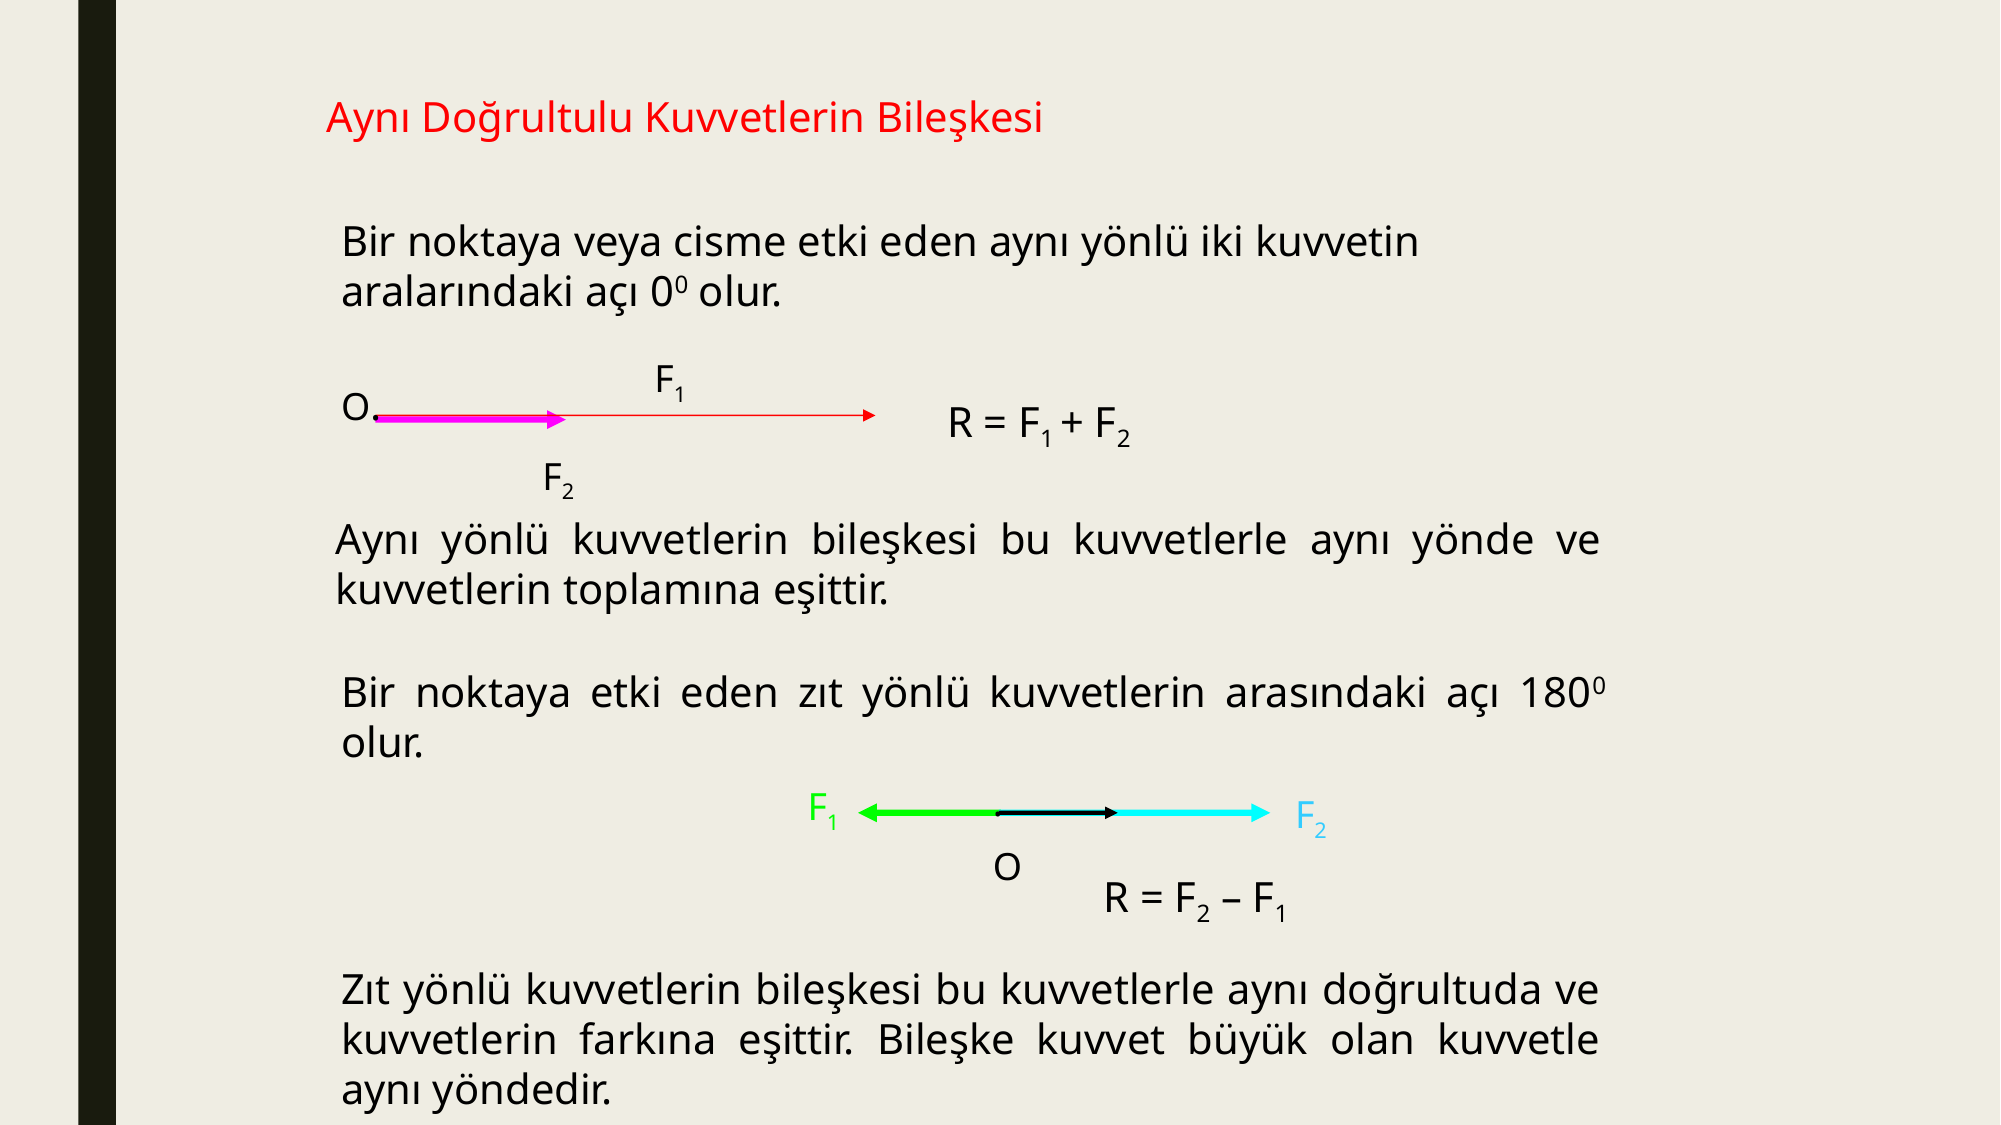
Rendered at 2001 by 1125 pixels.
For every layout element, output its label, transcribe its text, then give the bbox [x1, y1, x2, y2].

text_box Aynı yönlü kuvvetlerin bileşkesi bu kuvvetlerle aynı yönde ve kuvvetlerin toplamına eşittir. [320, 505, 1617, 621]
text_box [326, 347, 1307, 506]
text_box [792, 771, 1443, 929]
text_box Aynı Doğrultulu Kuvvetlerin Bileşkesi [311, 83, 1705, 149]
text_box Zıt yönlü kuvvetlerin bileşkesi bu kuvvetlerle aynı doğrultuda ve kuvvetlerin farkına eşittir. Bileşke kuvvet büyük olan kuvvetle aynı yöndedir. [326, 955, 1616, 1120]
text_box Bir noktaya veya cisme etki eden aynı yönlü iki kuvvetin aralarındaki açı 00 olur. [326, 206, 1631, 322]
text_box Bir noktaya etki eden zıt yönlü kuvvetlerin arasındaki açı 1800 olur. [326, 658, 1621, 774]
